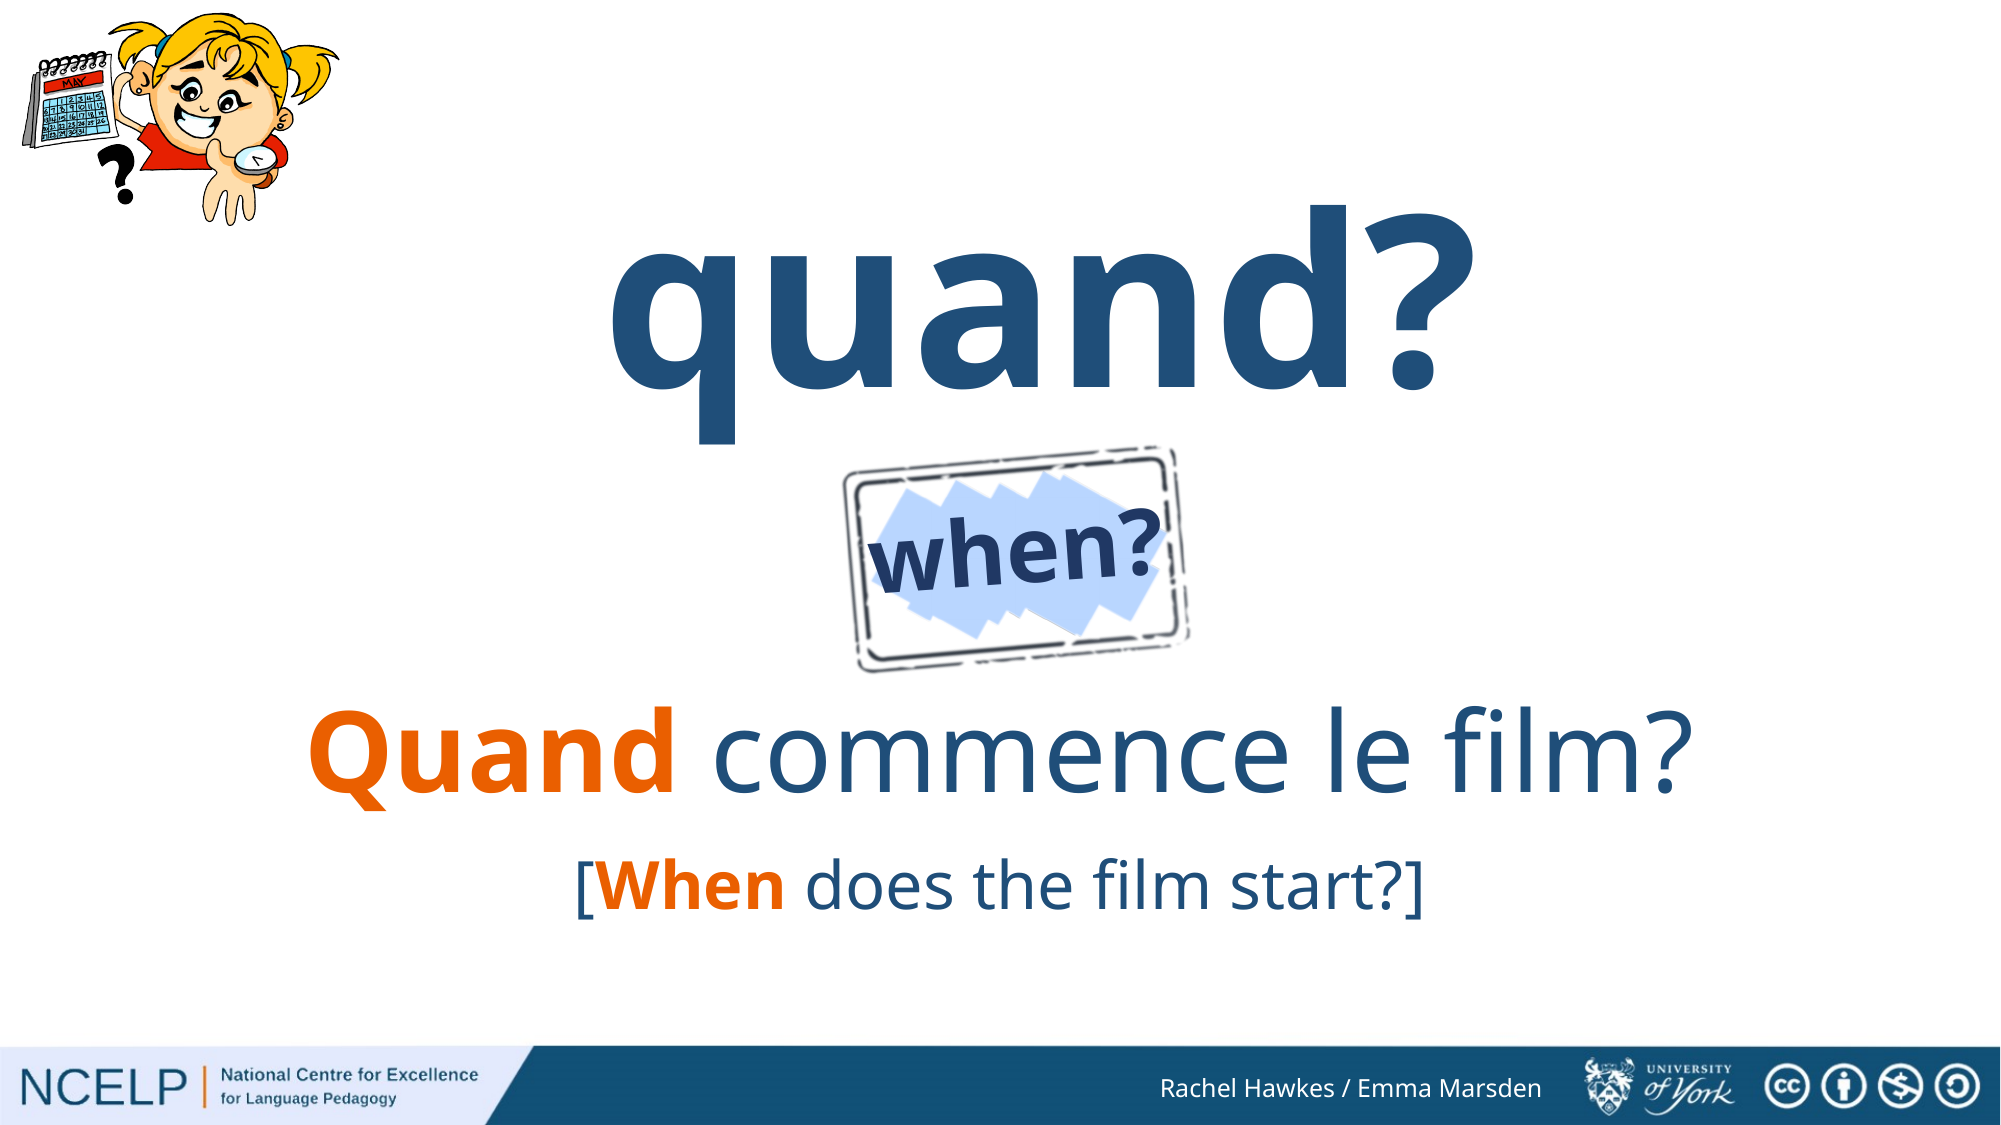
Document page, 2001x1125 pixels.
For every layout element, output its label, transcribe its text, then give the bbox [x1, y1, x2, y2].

text_box Rachel Hawkes / Emma Marsden [1145, 1065, 1678, 1110]
picture [0, 0, 2001, 1125]
text_box quand? [40, 140, 2000, 443]
text_box [When does the film start?] [0, 835, 2000, 931]
text_box Quand commence le film? [0, 672, 2000, 823]
